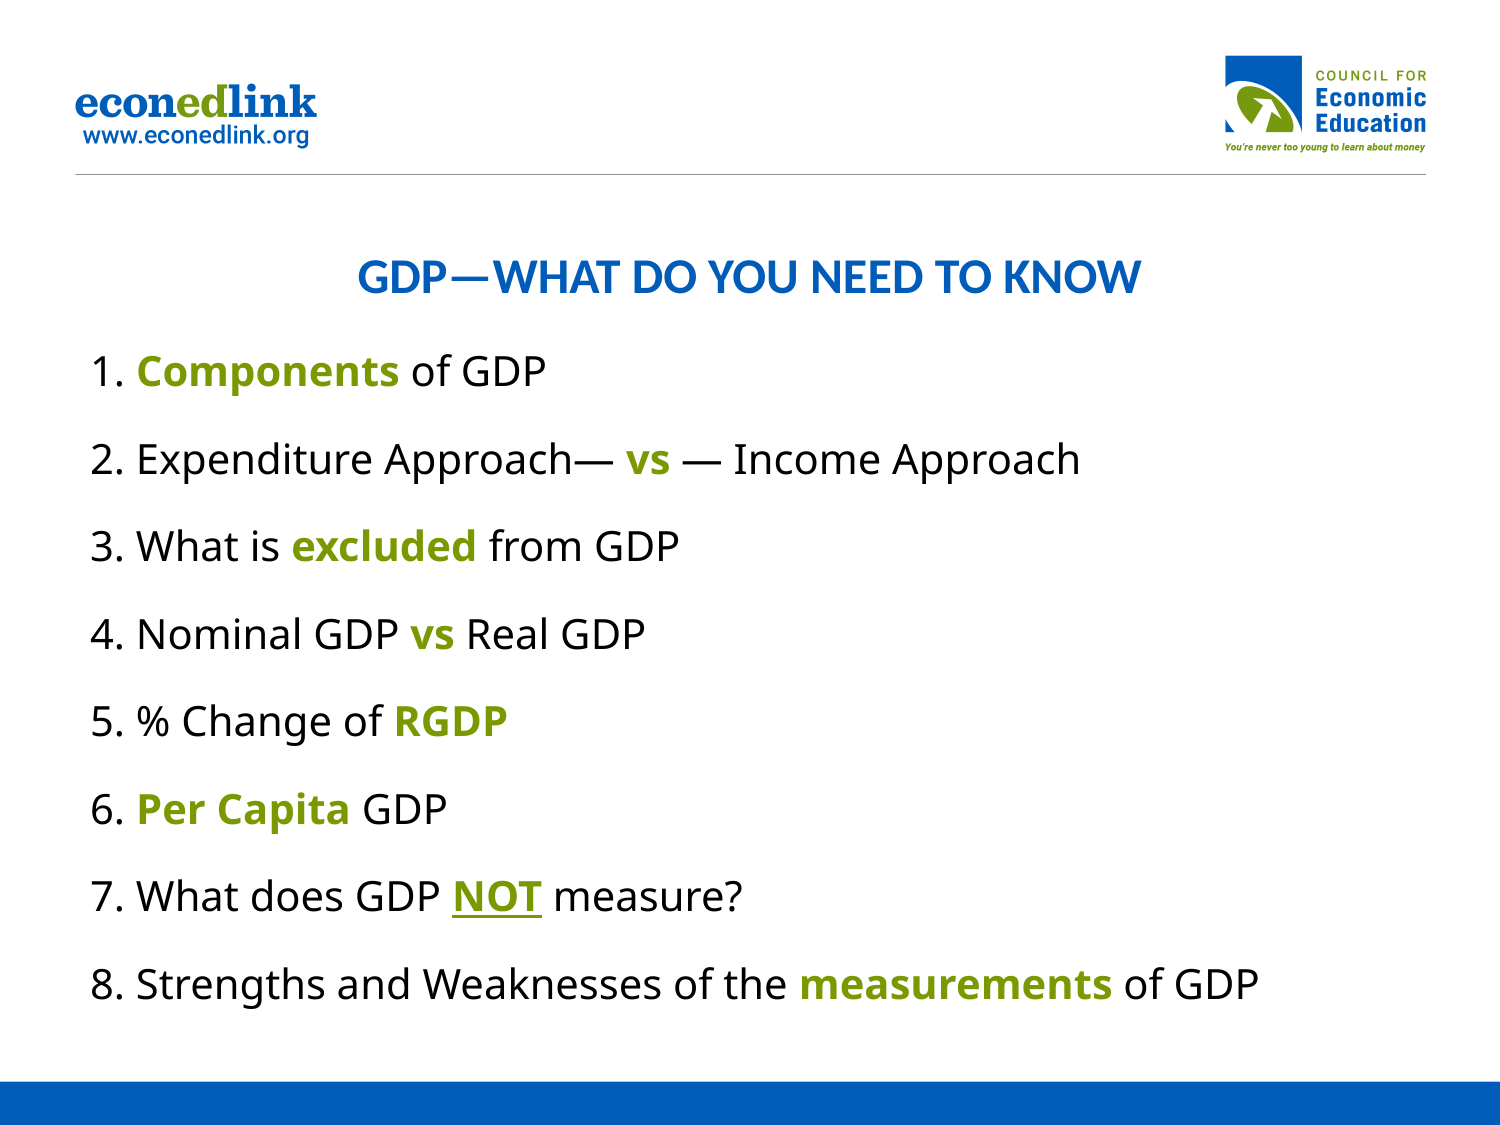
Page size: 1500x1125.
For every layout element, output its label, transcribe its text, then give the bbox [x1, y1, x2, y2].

title GDP—WHAT DO YOU NEED TO KNOW [74, 149, 1426, 337]
picture [0, 0, 1500, 1125]
list 1. Components of GDP 2. Expenditure Approach— vs — Income Approach 3. What is excluded from GDP 4. Nominal GDP vs Real GDP 5. % Change of RGDP 6. Per Capita GDP 7. What does GDP NOT measure? 8. Strengths and Weaknesses of the measurements of GDP [74, 337, 1426, 958]
